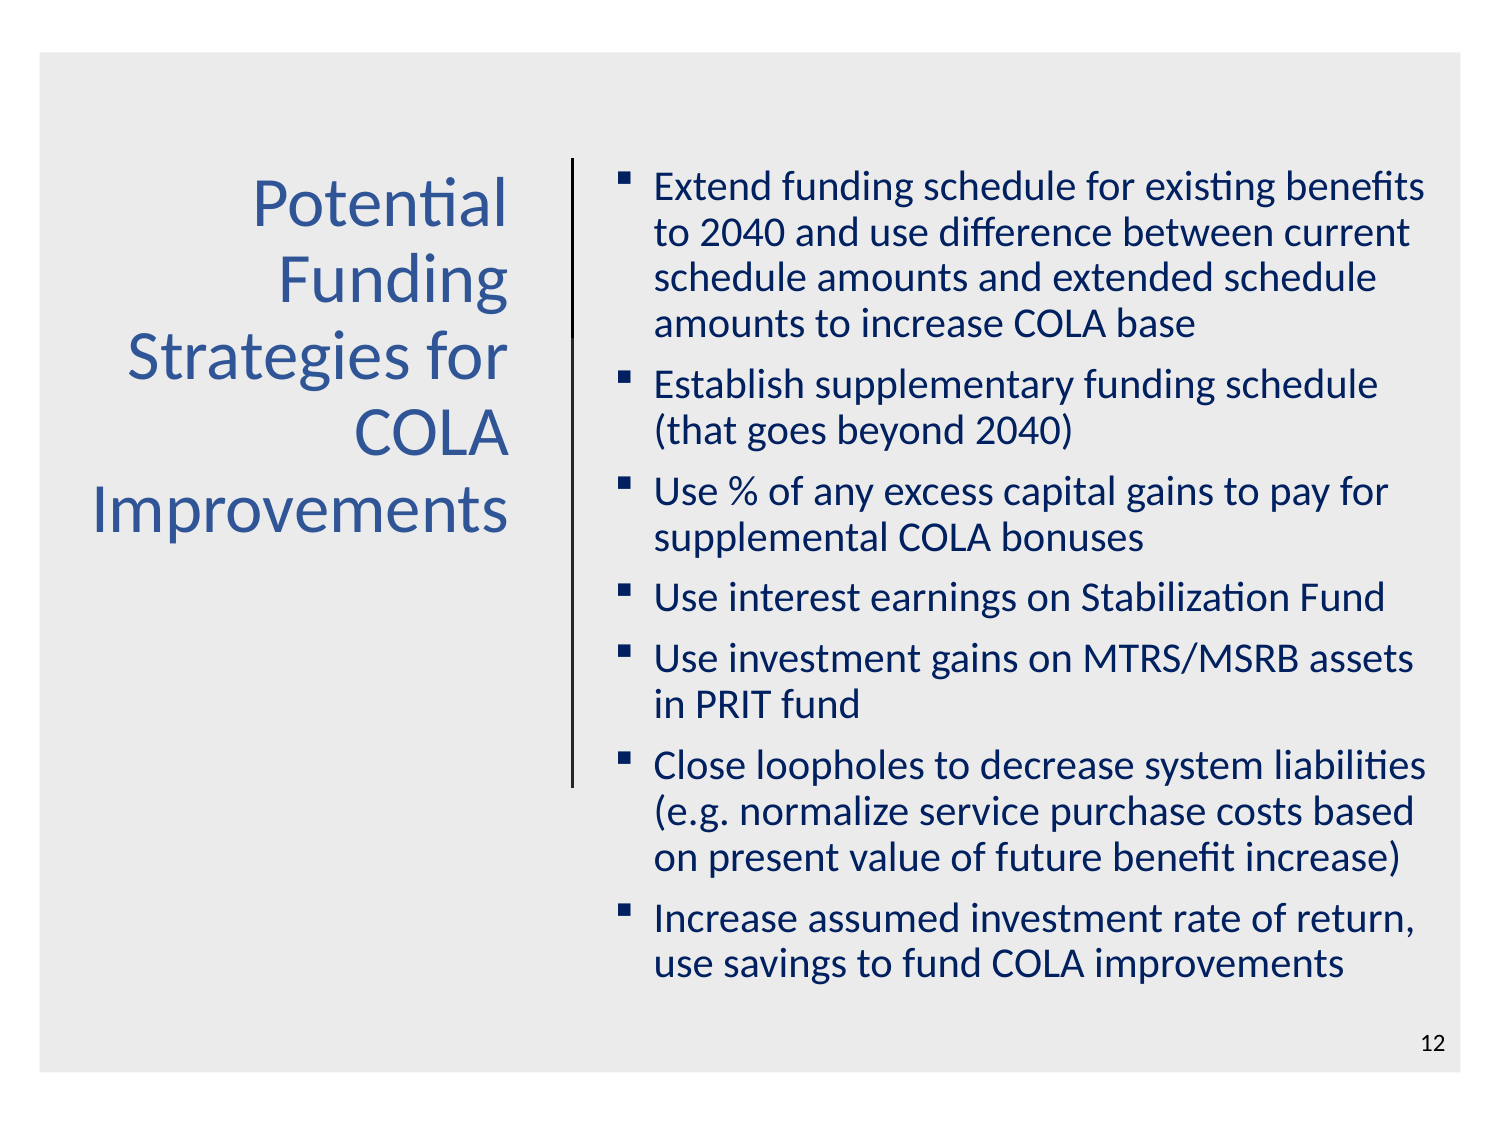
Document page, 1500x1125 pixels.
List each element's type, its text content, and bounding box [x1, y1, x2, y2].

title Potential Funding Strategies for COLA Improvements [68, 158, 524, 1019]
slide_number 12 [1122, 1018, 1461, 1079]
list Extend funding schedule for existing benefits to 2040 and use difference between current schedule amounts and extended schedule amounts to increase COLA base Establish supplementary funding schedule (that goes beyond 2040) Use % of any excess capital gains to pay for supplemental COLA bonuses Use interest earnings on Stabilization Fund Use investment gains on MTRS/MSRB assets in PRIT fund Close loopholes to decrease system liabilities (e.g. normalize service purchase costs based on present value of future benefit increase) Increase assumed investment rate of return, use savings to fund COLA improvements [599, 156, 1445, 1019]
